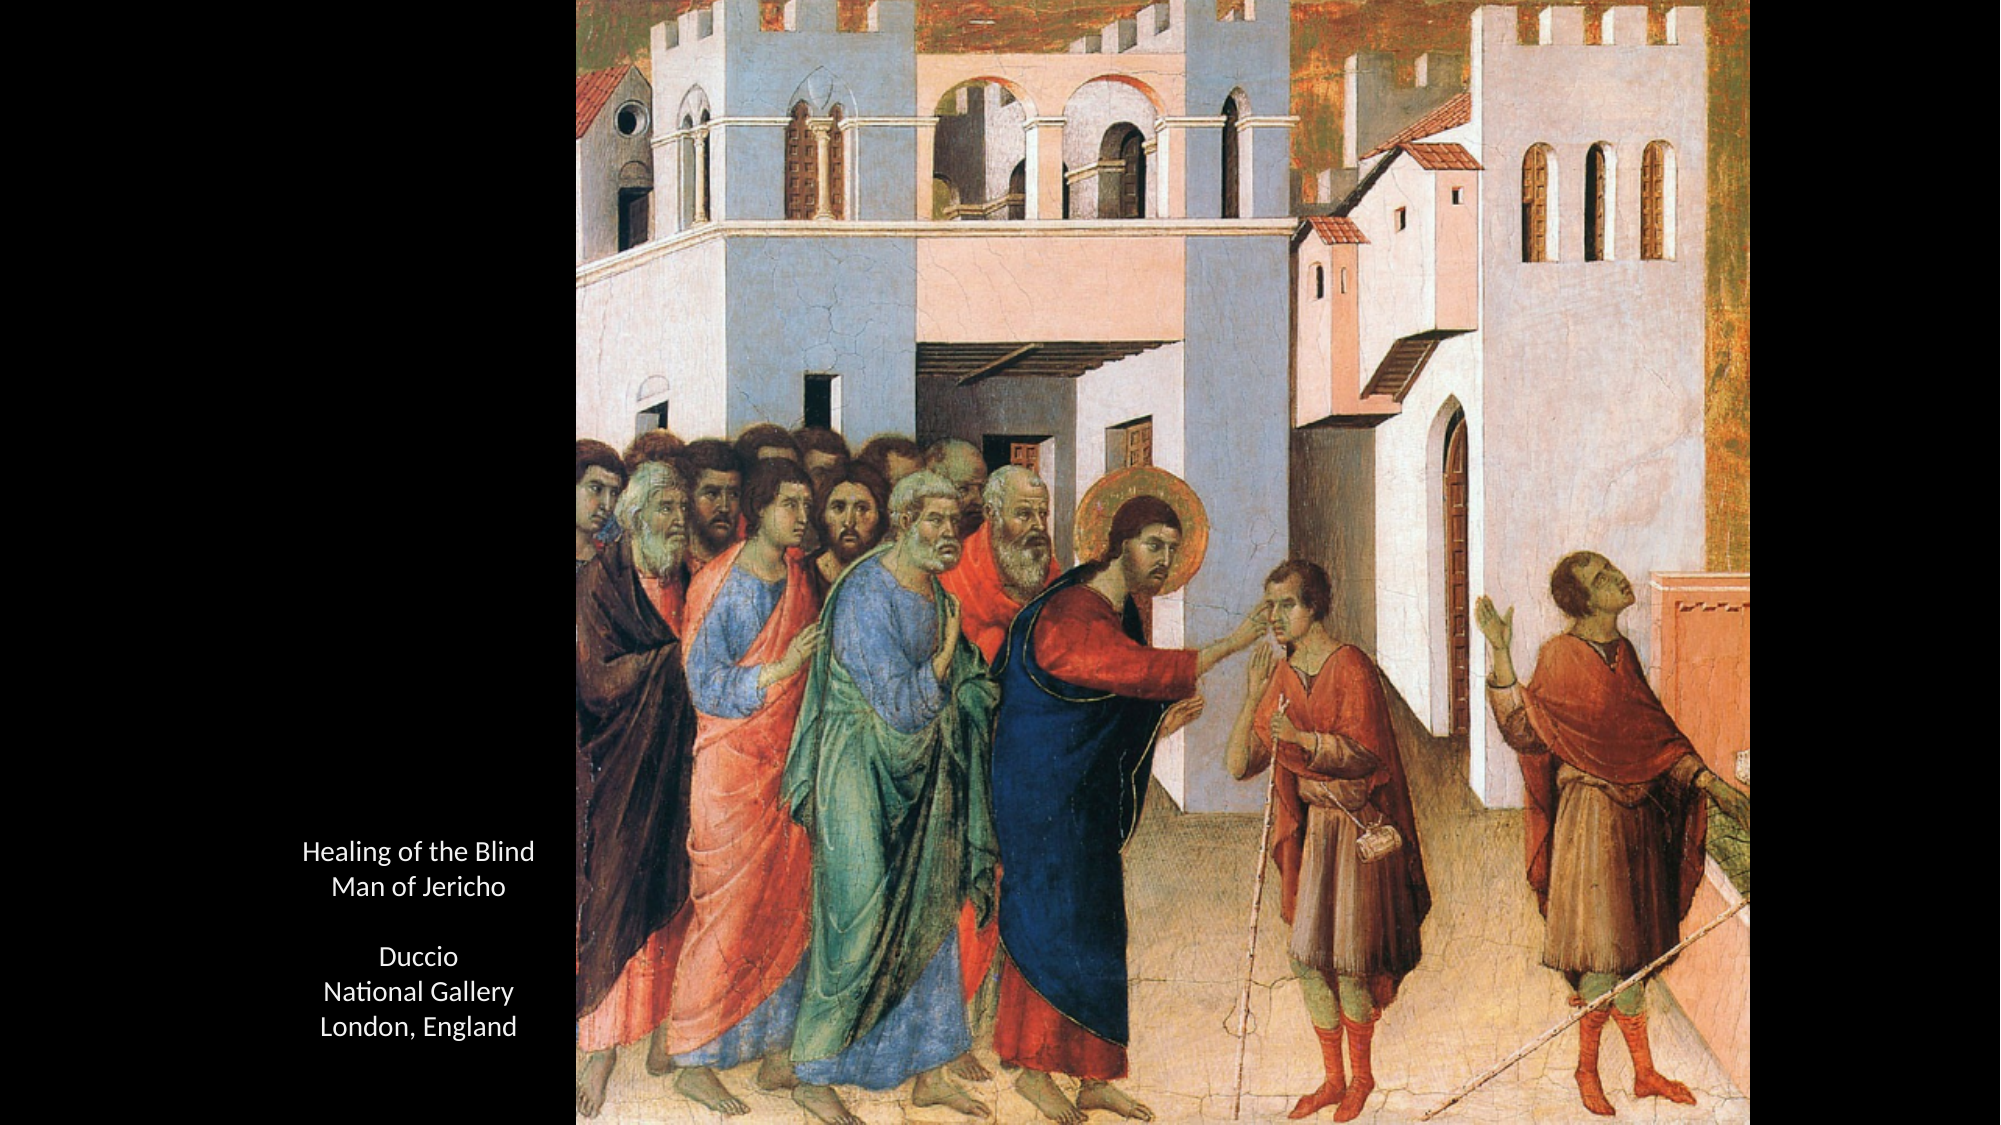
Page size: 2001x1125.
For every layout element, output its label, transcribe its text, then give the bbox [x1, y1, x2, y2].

text_box Healing of the Blind Man of Jericho Duccio National Gallery London, England [287, 824, 550, 1050]
picture [576, 0, 1751, 1125]
